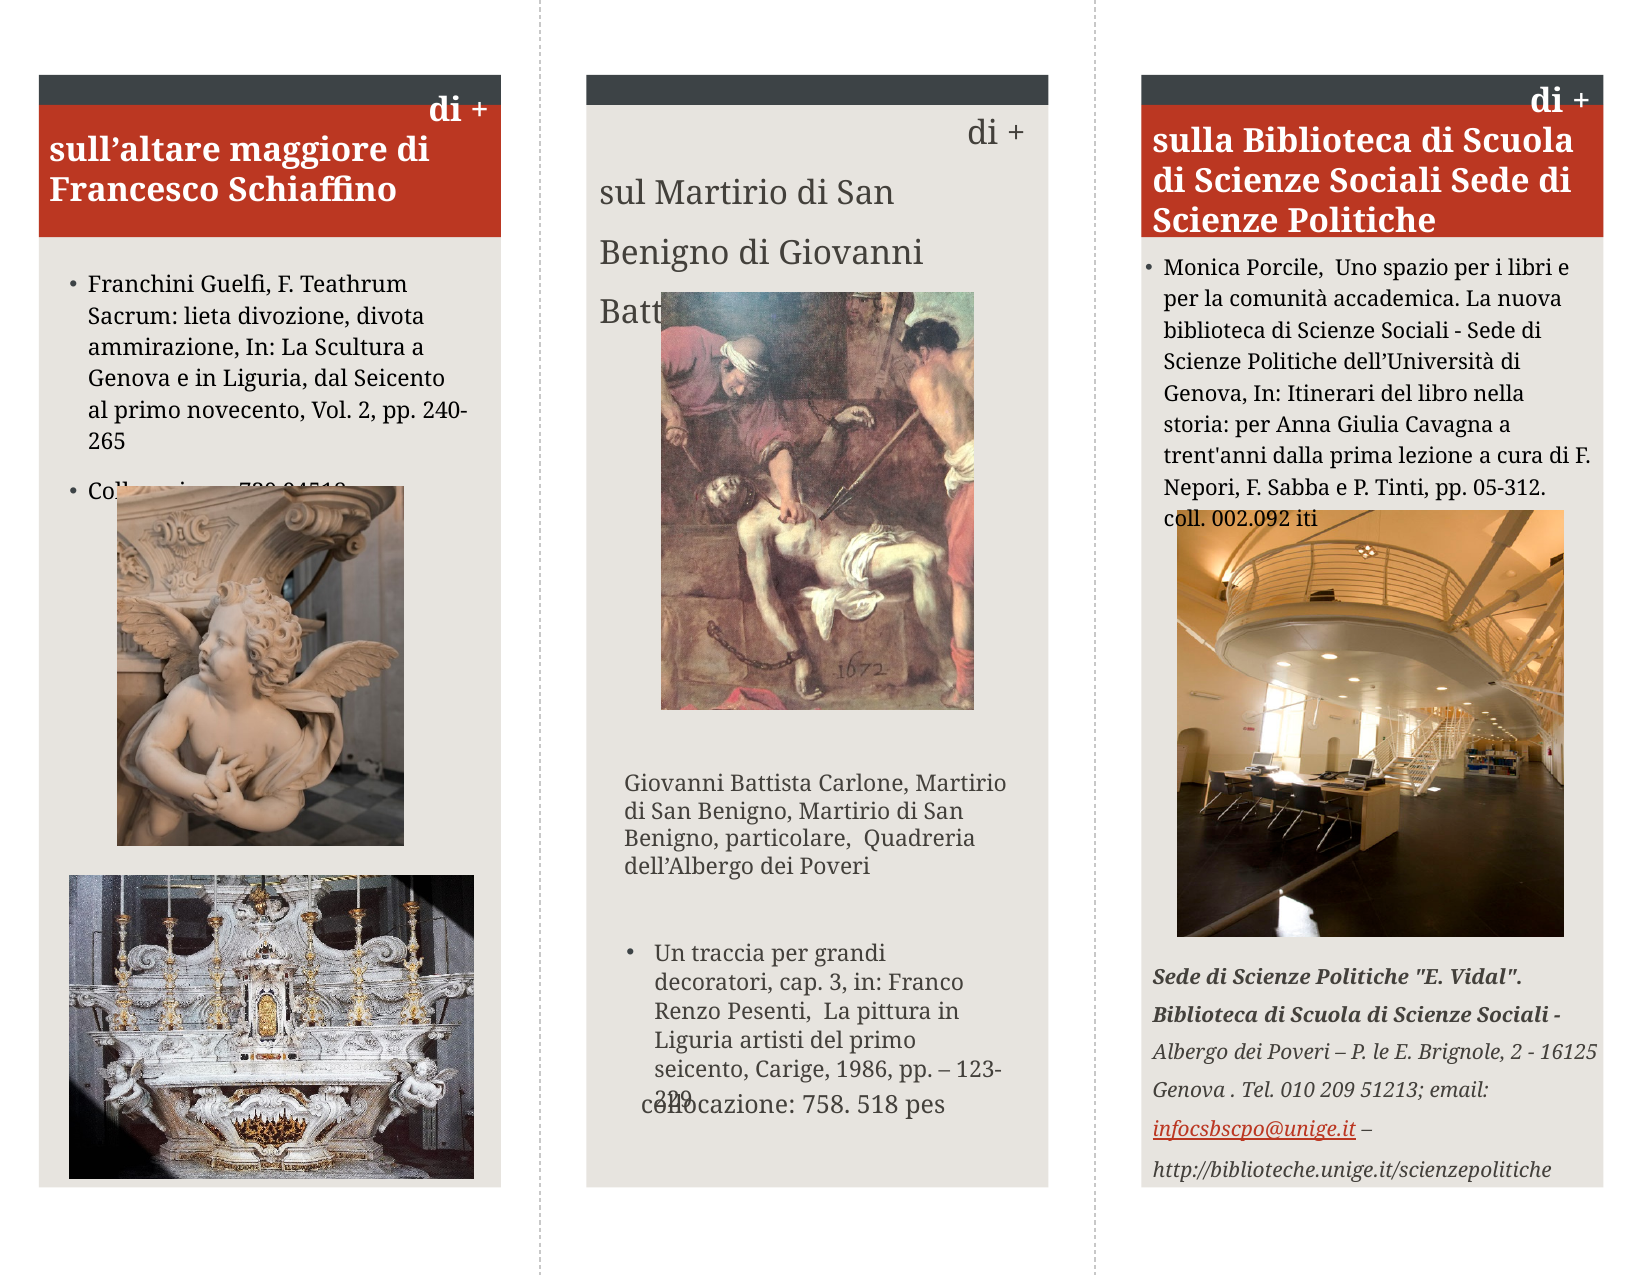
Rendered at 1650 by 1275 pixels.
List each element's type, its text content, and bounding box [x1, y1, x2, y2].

list Un traccia per grandi decoratori, cap. 3, in: Franco Renzo Pesenti, La pittura in Liguria artisti del primo seicento, Carige, 1986, pp. – 123-229 [626, 936, 1009, 1073]
text_box collocazione: 758. 518 pes [626, 1081, 1009, 1127]
picture [661, 292, 974, 710]
list di + sull’altare maggiore di Francesco Schiaffino [49, 91, 498, 208]
list Franchini Guelfi, F. Teathrum Sacrum: lieta divozione, divota ammirazione, In: La Scultura a Genova e in Liguria, dal Seicento al primo novecento, Vol. 2, pp. 240-265 Collocazione: 730.94518 scu [69, 266, 471, 511]
list di + sul Martirio di San Benigno di Giovanni Battista Carlone [599, 91, 1026, 274]
list di + sulla Biblioteca di Scuola di Scienze Sociali Sede di Scienze Politiche [1152, 91, 1600, 240]
picture [117, 486, 404, 846]
text_box Giovanni Battista Carlone, Martirio di San Benigno, Martirio di San Benigno, particolare, Quadreria dell’Albergo dei Poveri [609, 761, 1040, 887]
list Sede di Scienze Politiche "E. Vidal". Biblioteca di Scuola di Scienze Sociali - Albergo dei Poveri – P. le E. Brignole, 2 - 16125 Genova . Tel. 010 209 51213; email: infocsbscpo@unige.it – http://biblioteche.unige.it/scienzepolitiche [1152, 951, 1600, 1191]
picture [69, 875, 474, 1179]
list Monica Porcile, Uno spazio per i libri e per la comunità accademica. La nuova biblioteca di Scienze Sociali - Sede di Scienze Politiche dell’Università di Genova, In: Itinerari del libro nella storia: per Anna Giulia Cavagna a trent'anni dalla prima lezione a cura di F. Nepori, F. Sabba e P. Tinti, pp. 05-312. coll. 002.092 iti [1145, 248, 1594, 525]
picture [1177, 510, 1564, 937]
